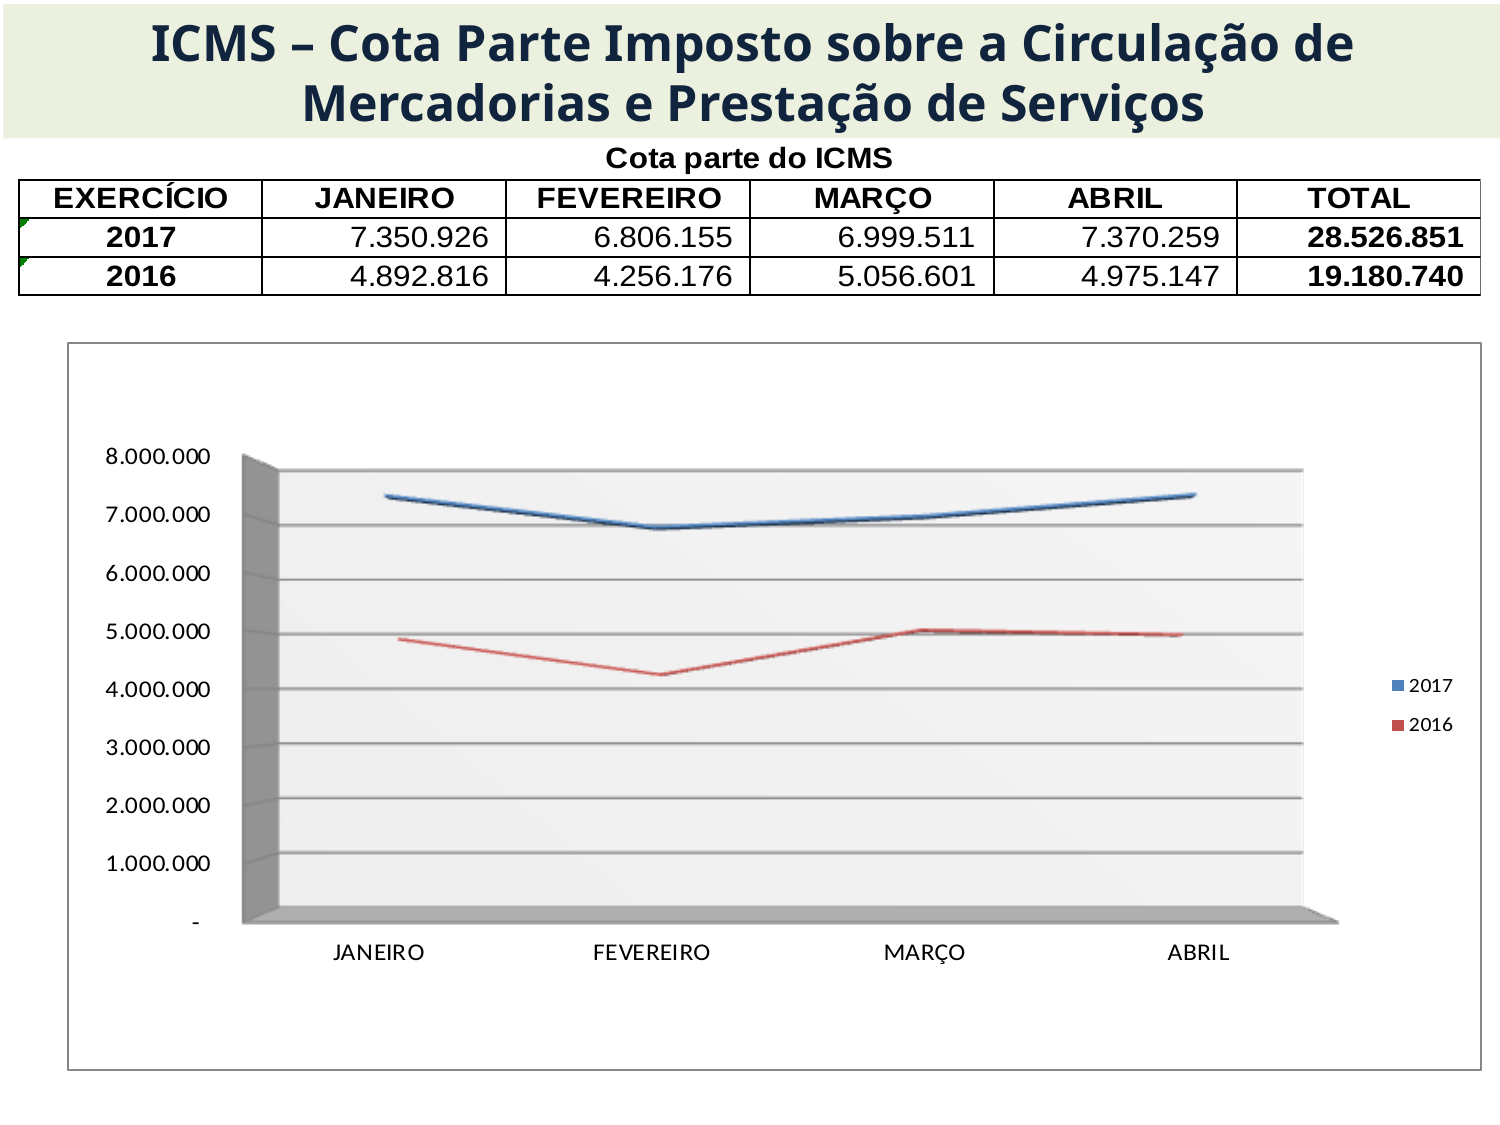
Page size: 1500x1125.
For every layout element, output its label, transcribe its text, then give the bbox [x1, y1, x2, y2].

text_box ICMS – Cota Parte Imposto sobre a Circulação de Mercadorias e Prestação de Serviços [3, 3, 1500, 139]
picture [17, 139, 1483, 1107]
